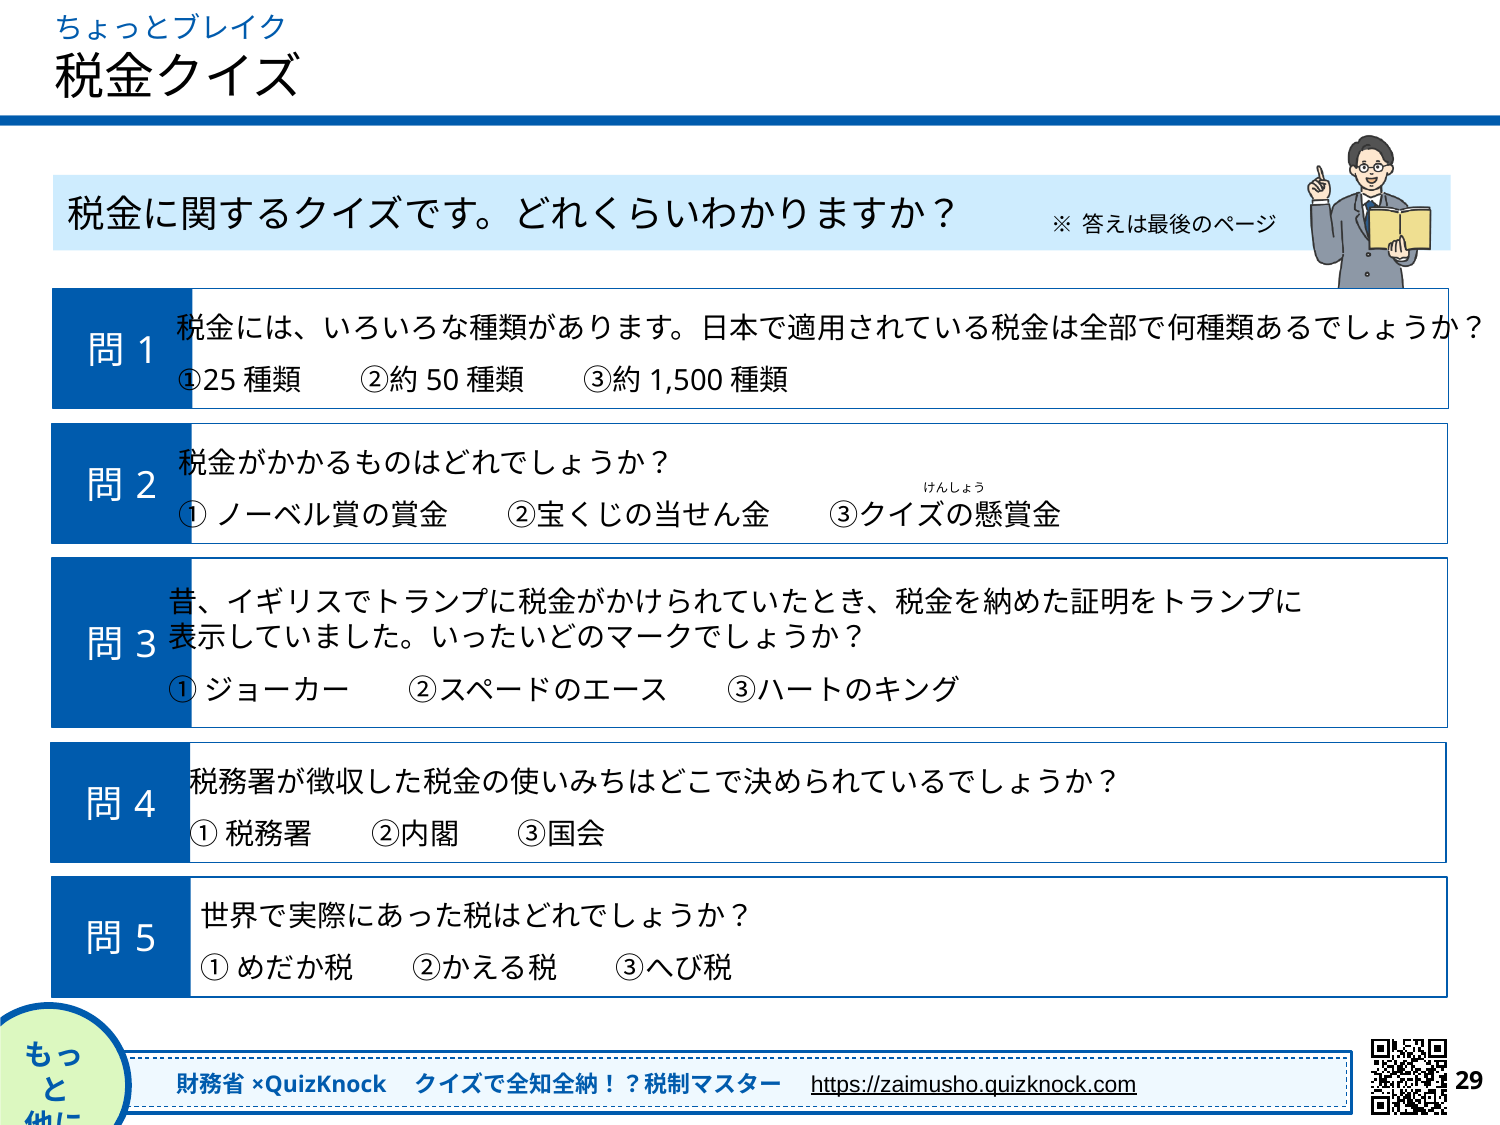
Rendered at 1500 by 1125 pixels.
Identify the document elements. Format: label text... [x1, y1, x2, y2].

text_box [52, 288, 1460, 410]
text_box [50, 876, 1448, 998]
text_box 税金に関するクイズです。どれくらいわかりますか？ [1440, 174, 1451, 251]
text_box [0, 1001, 133, 1125]
picture [1360, 1028, 1458, 1125]
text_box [51, 422, 1449, 544]
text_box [51, 557, 1449, 728]
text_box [50, 742, 1447, 864]
slide_number 29 [1458, 1056, 1500, 1106]
text_box ※ 答えは最後のページ [1045, 204, 1298, 251]
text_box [133, 1051, 1353, 1114]
text_box 税金に関するクイズです。どれくらいわかりますか？ [53, 174, 1298, 251]
picture [1298, 128, 1440, 288]
text_box ちょっとブレイク 税金クイズ [39, 0, 1315, 117]
